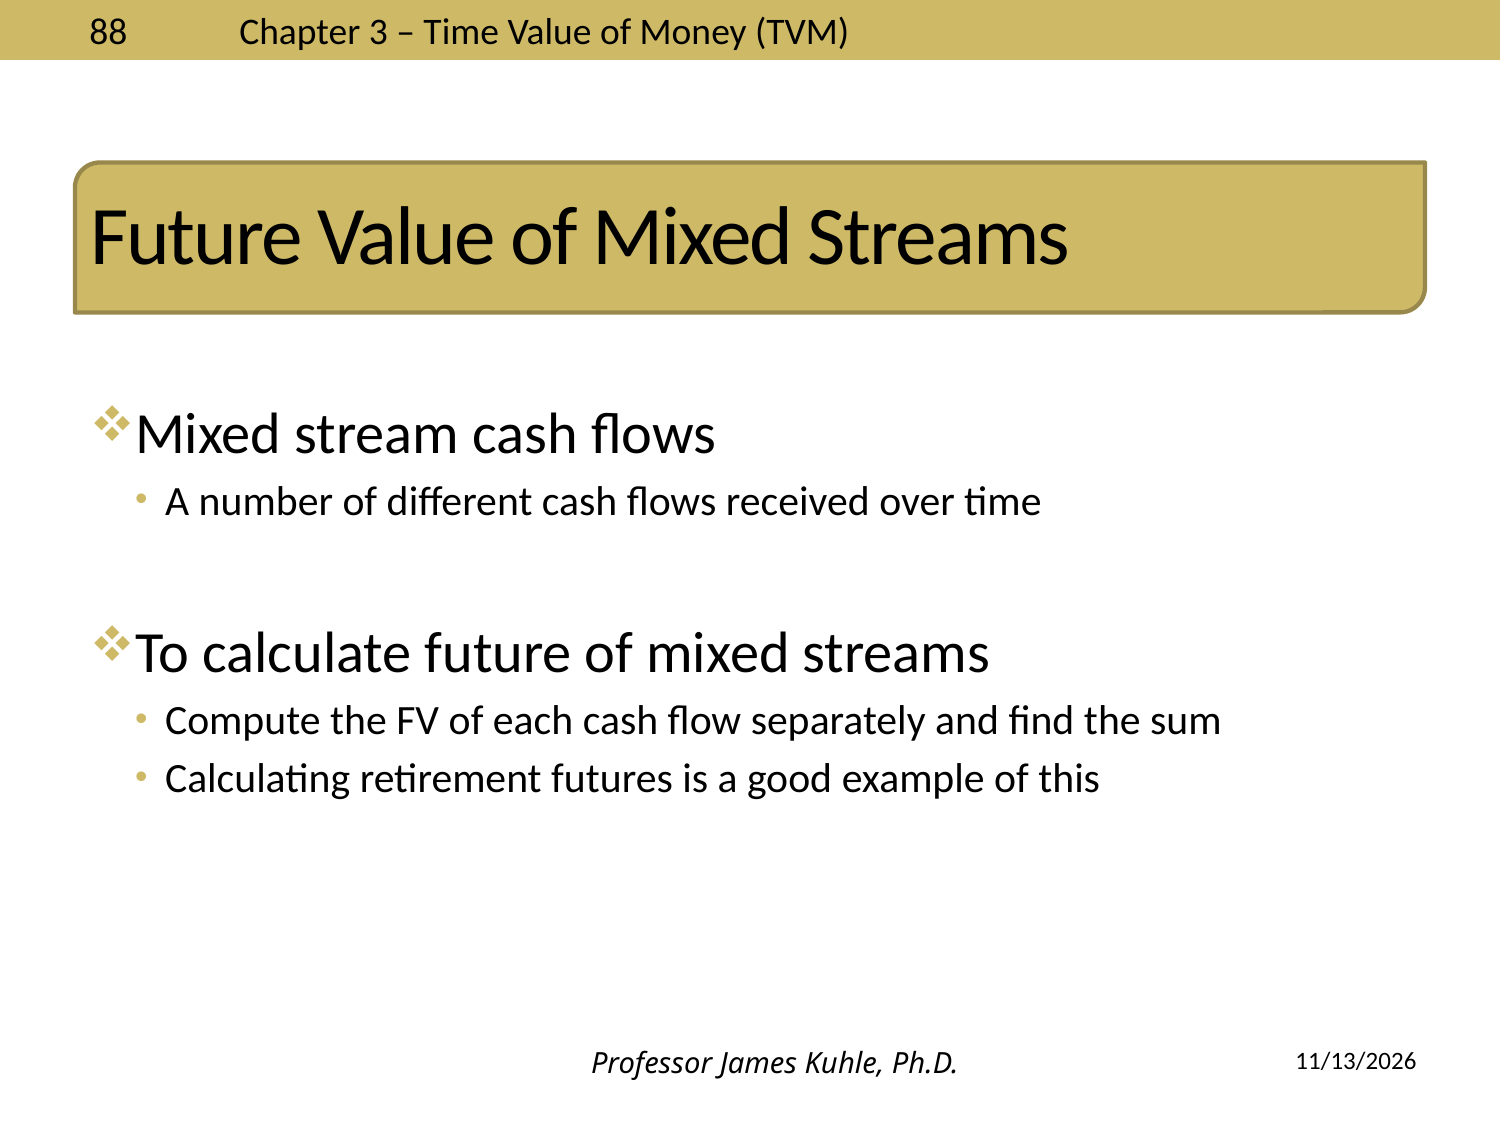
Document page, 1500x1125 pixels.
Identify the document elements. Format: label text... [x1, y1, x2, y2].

footer Professor James Kuhle, Ph.D. [437, 1037, 1113, 1092]
title Future Value of Mixed Streams [75, 149, 1425, 313]
list Mixed stream cash flows A number of different cash flows received over time To calculate future of mixed streams Compute the FV of each cash flow separately and find the sum Calculating retirement futures is a good example of this [75, 387, 1425, 1125]
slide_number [1212, 1037, 1500, 1092]
